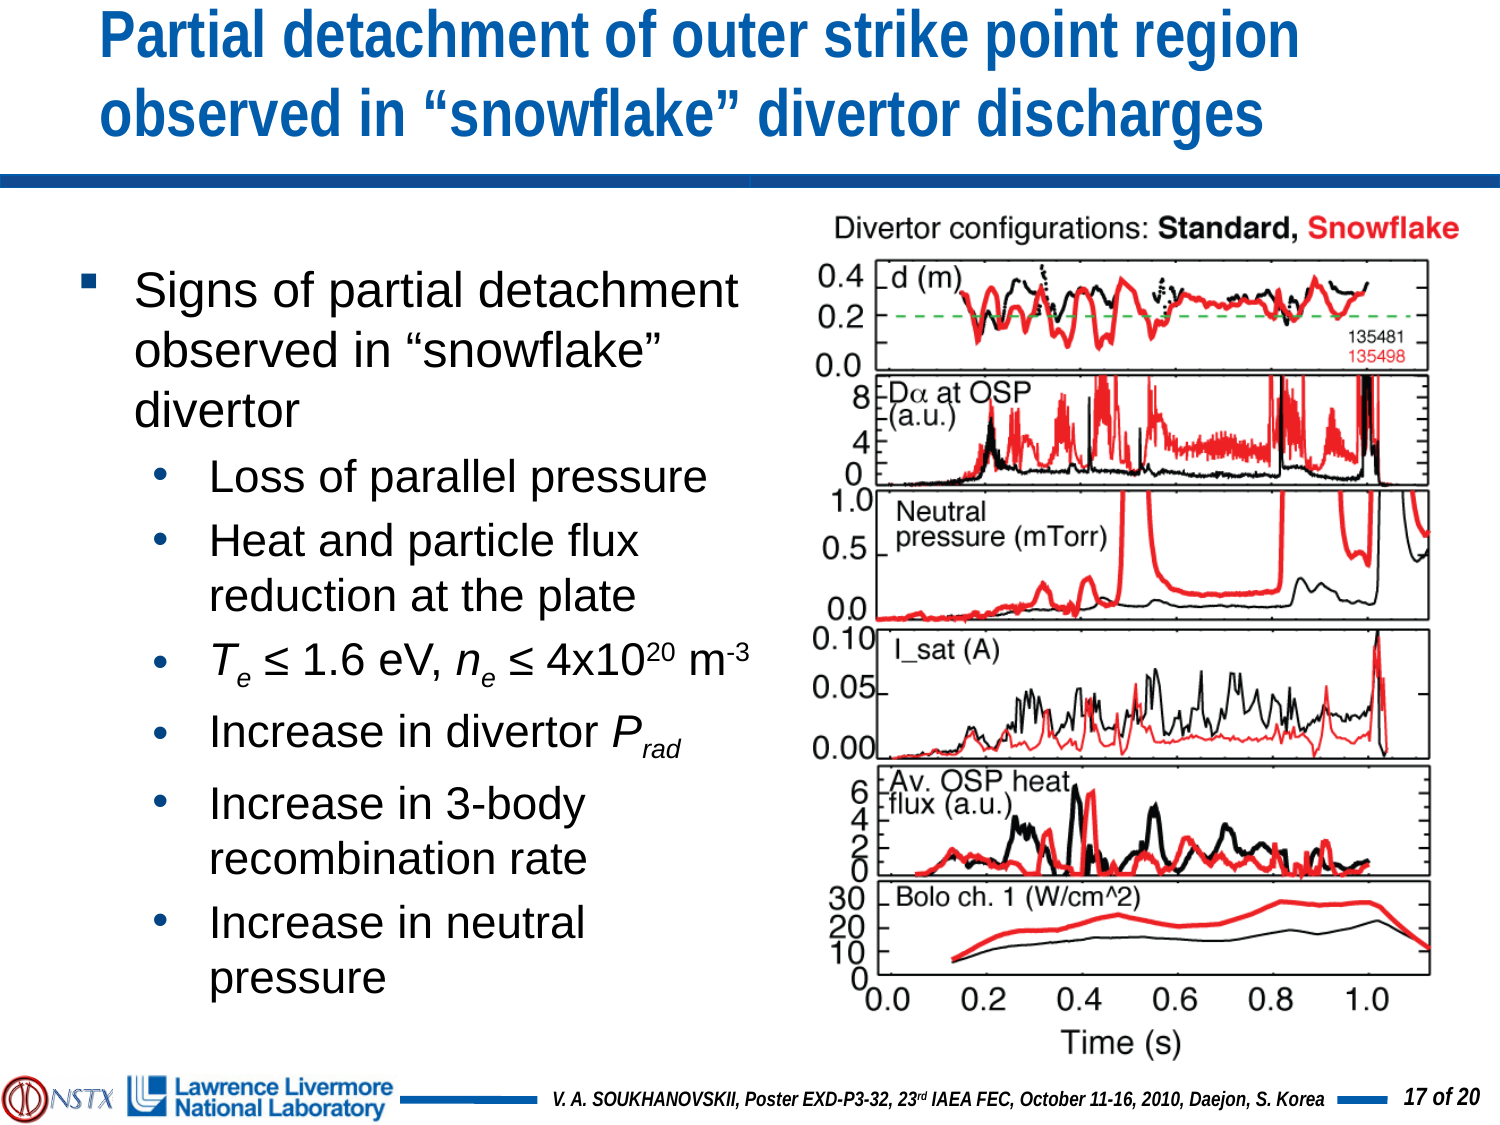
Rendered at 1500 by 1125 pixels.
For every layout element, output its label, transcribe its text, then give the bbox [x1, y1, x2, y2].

title Partial detachment of outer strike point region observed in “snowflake” divertor discharges [99, 24, 1405, 159]
text_box Signs of partial detachment observed in “snowflake” divertor Loss of parallel pressure Heat and particle flux reduction at the plate Te ≤ 1.6 eV, ne ≤ 4x1020 m-3 Increase in divertor Prad Increase in 3-body recombination rate Increase in neutral pressure [62, 249, 788, 1025]
picture [0, 1075, 113, 1124]
picture [812, 212, 1459, 1071]
picture [125, 1074, 400, 1125]
